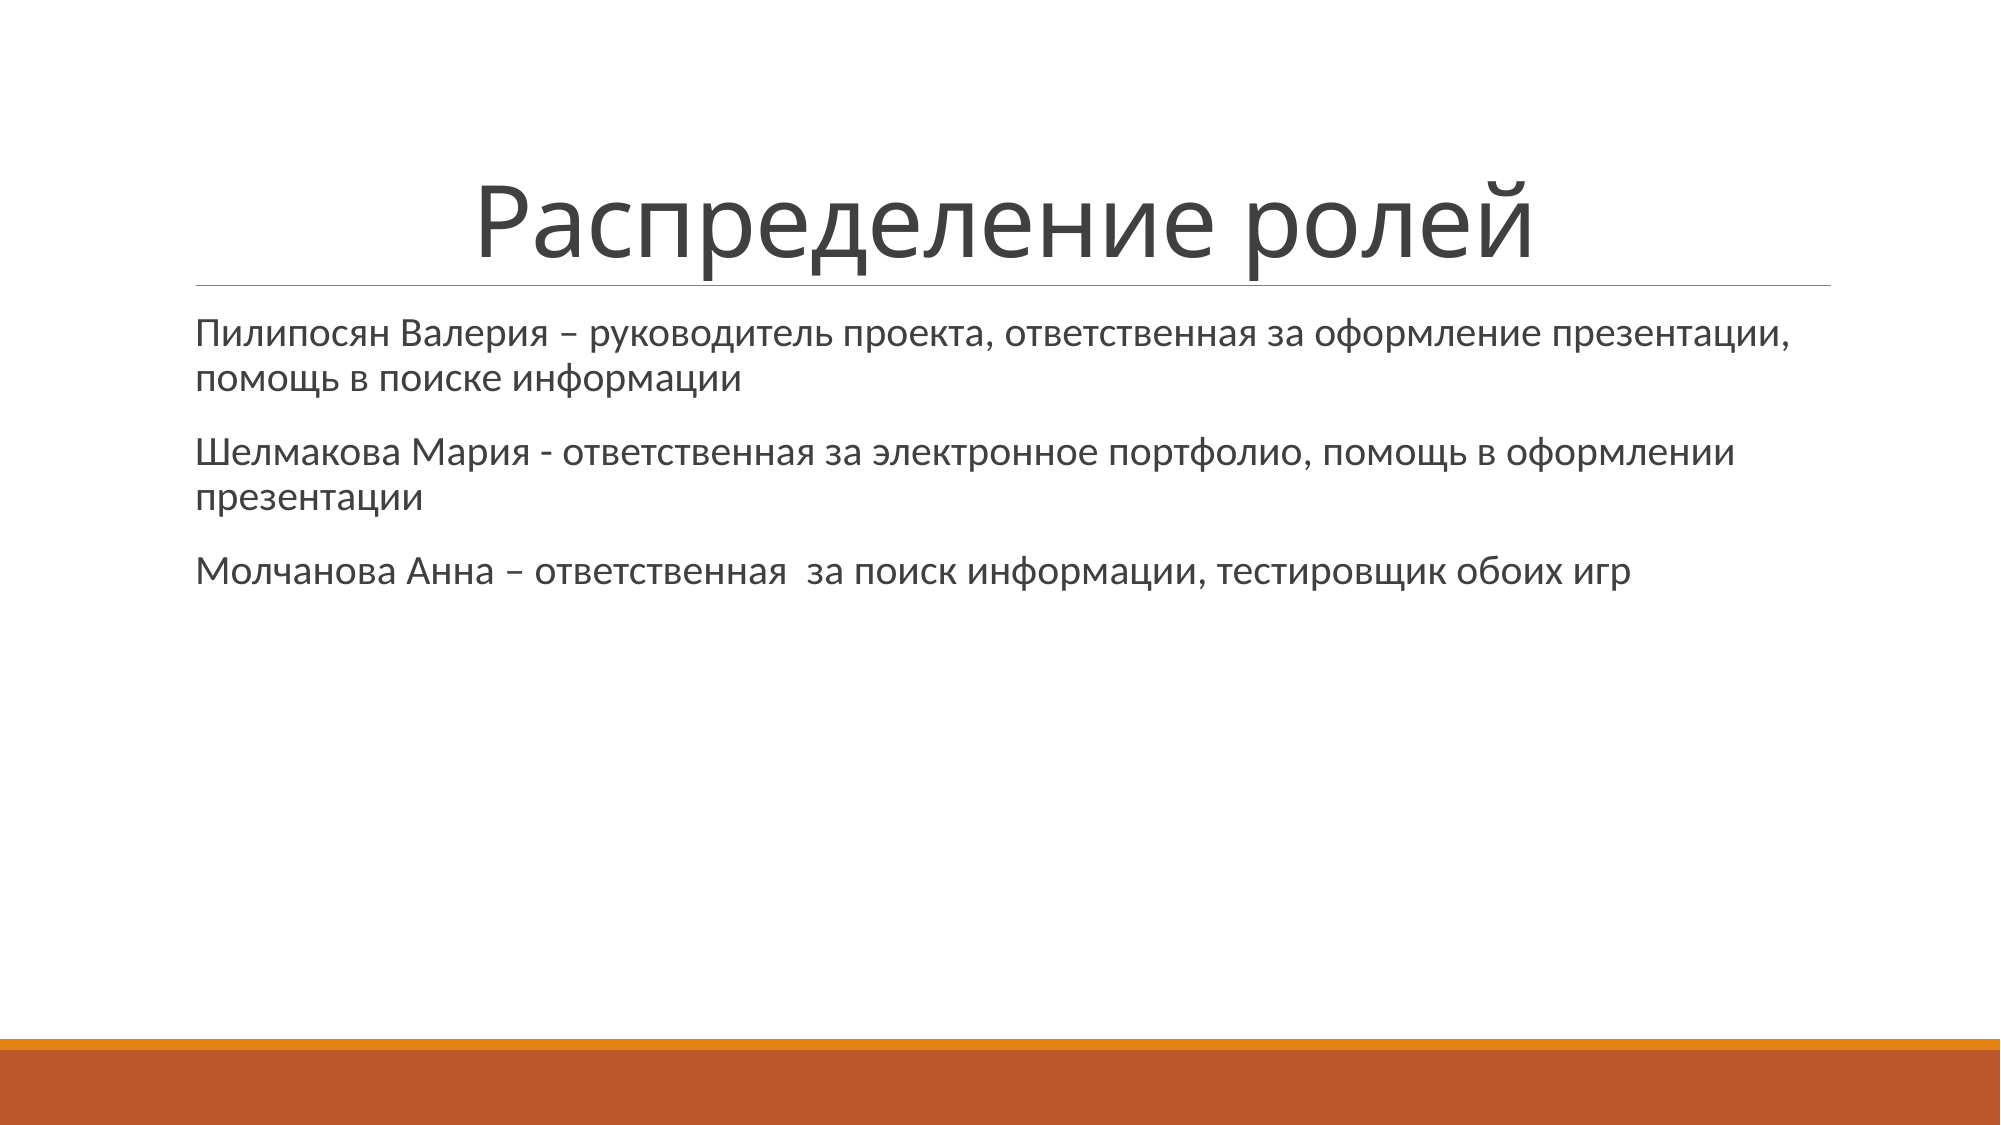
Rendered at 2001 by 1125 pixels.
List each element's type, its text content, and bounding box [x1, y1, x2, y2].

list Пилипосян Валерия – руководитель проекта, ответственная за оформление презентации, помощь в поиске информации Шелмакова Мария - ответственная за электронное портфолио, помощь в оформлении презентации Молчанова Анна – ответственная за поиск информации, тестировщик обоих игр [180, 302, 1830, 963]
title Распределение ролей [180, 47, 1830, 285]
